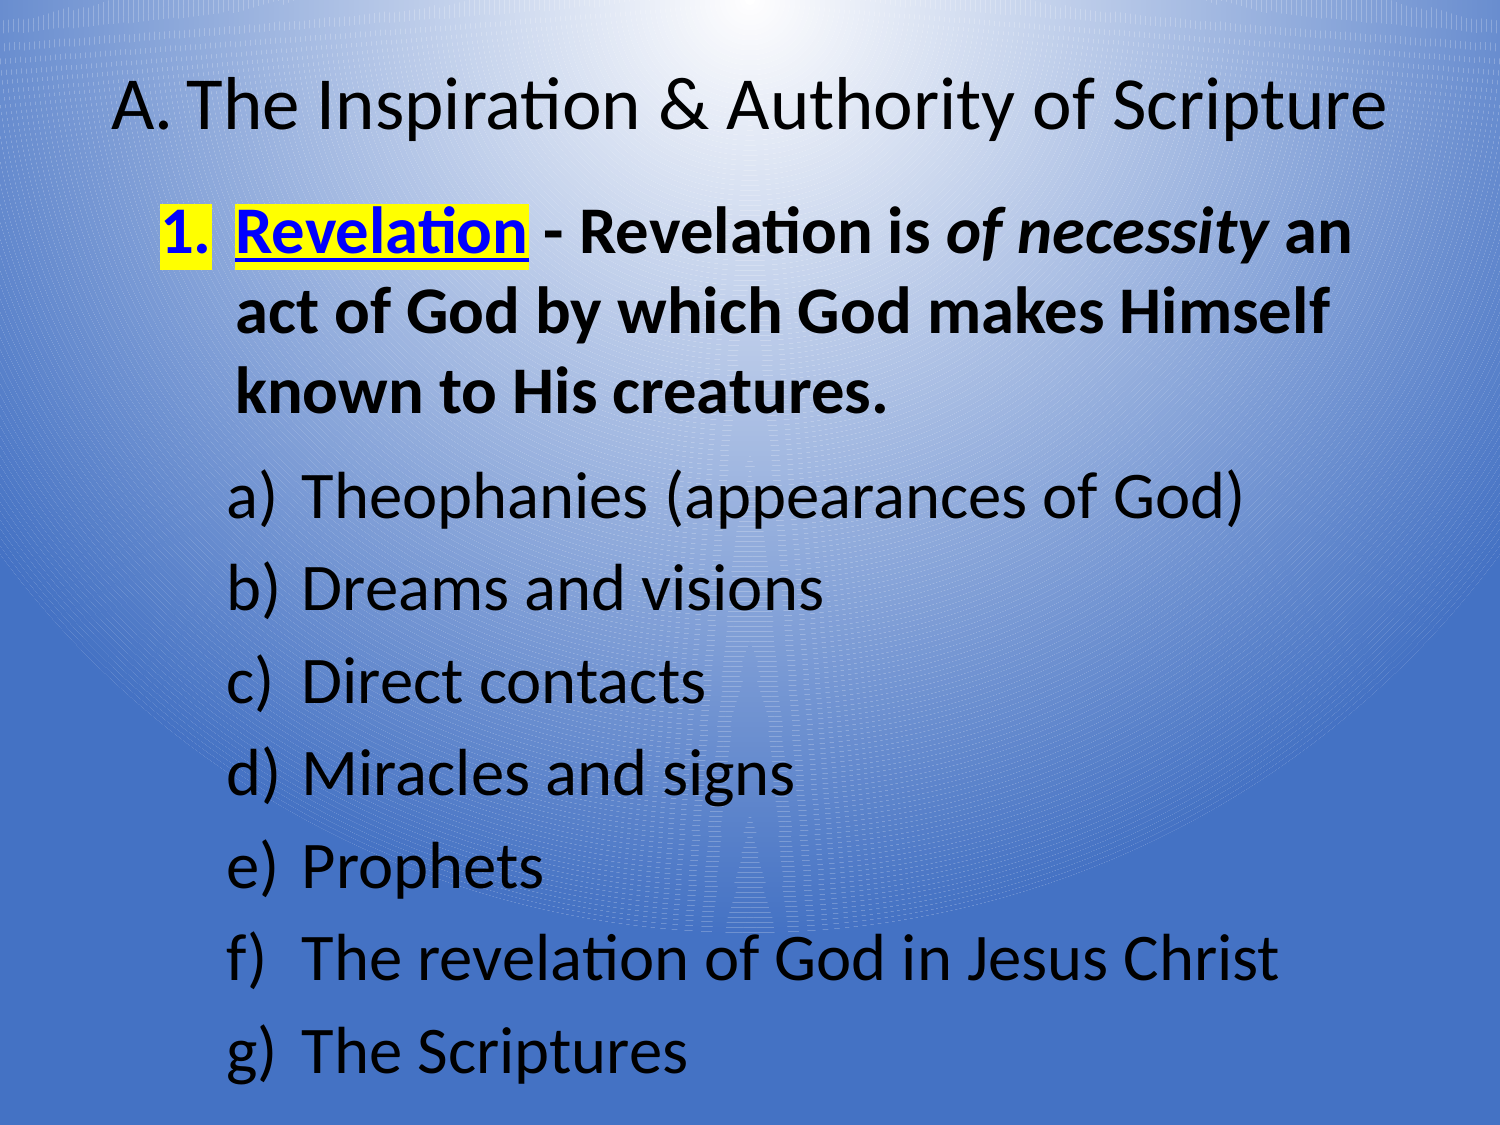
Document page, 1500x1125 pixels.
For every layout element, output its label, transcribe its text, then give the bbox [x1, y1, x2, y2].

title The Inspiration & Authority of Scripture [39, 31, 1461, 180]
text_box Revelation - Revelation is of necessity an act of God by which God makes Himself known to His creatures. Theophanies (appearances of God) Dreams and visions Direct contacts Miracles and signs Prophets The revelation of God in Jesus Christ The Scriptures [136, 179, 1461, 1094]
